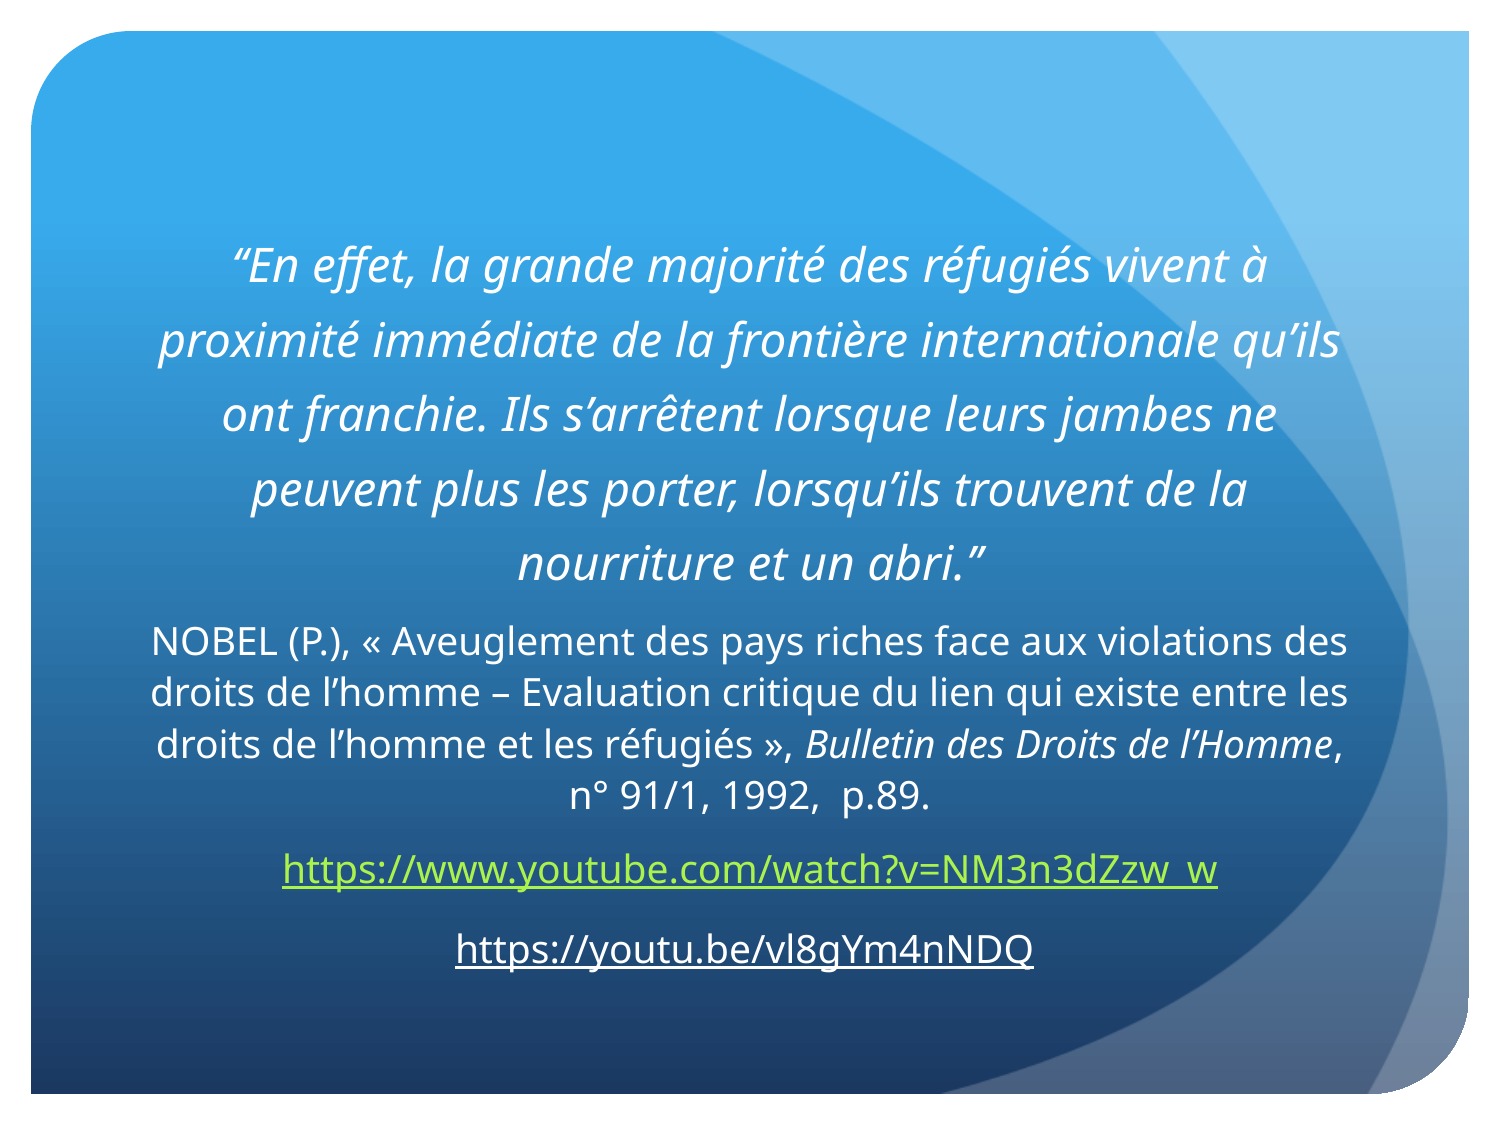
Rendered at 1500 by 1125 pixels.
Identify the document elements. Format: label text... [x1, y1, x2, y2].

list ‘‘En effet, la grande majorité des réfugiés vivent à proximité immédiate de la frontière internationale qu’ils ont franchie. Ils s’arrêtent lorsque leurs jambes ne peuvent plus les porter, lorsqu’ils trouvent de la nourriture et un abri.’’ NOBEL (P.), « Aveuglement des pays riches face aux violations des droits de l’homme – Evaluation critique du lien qui existe entre les droits de l’homme et les réfugiés », Bulletin des Droits de l’Homme, n° 91/1, 1992, p.89. https://www.youtube.com/watch?v=NM3n3dZzw_w https://youtu.be/vl8gYm4nNDQ [127, 210, 1372, 991]
picture [24, 30, 1473, 1094]
